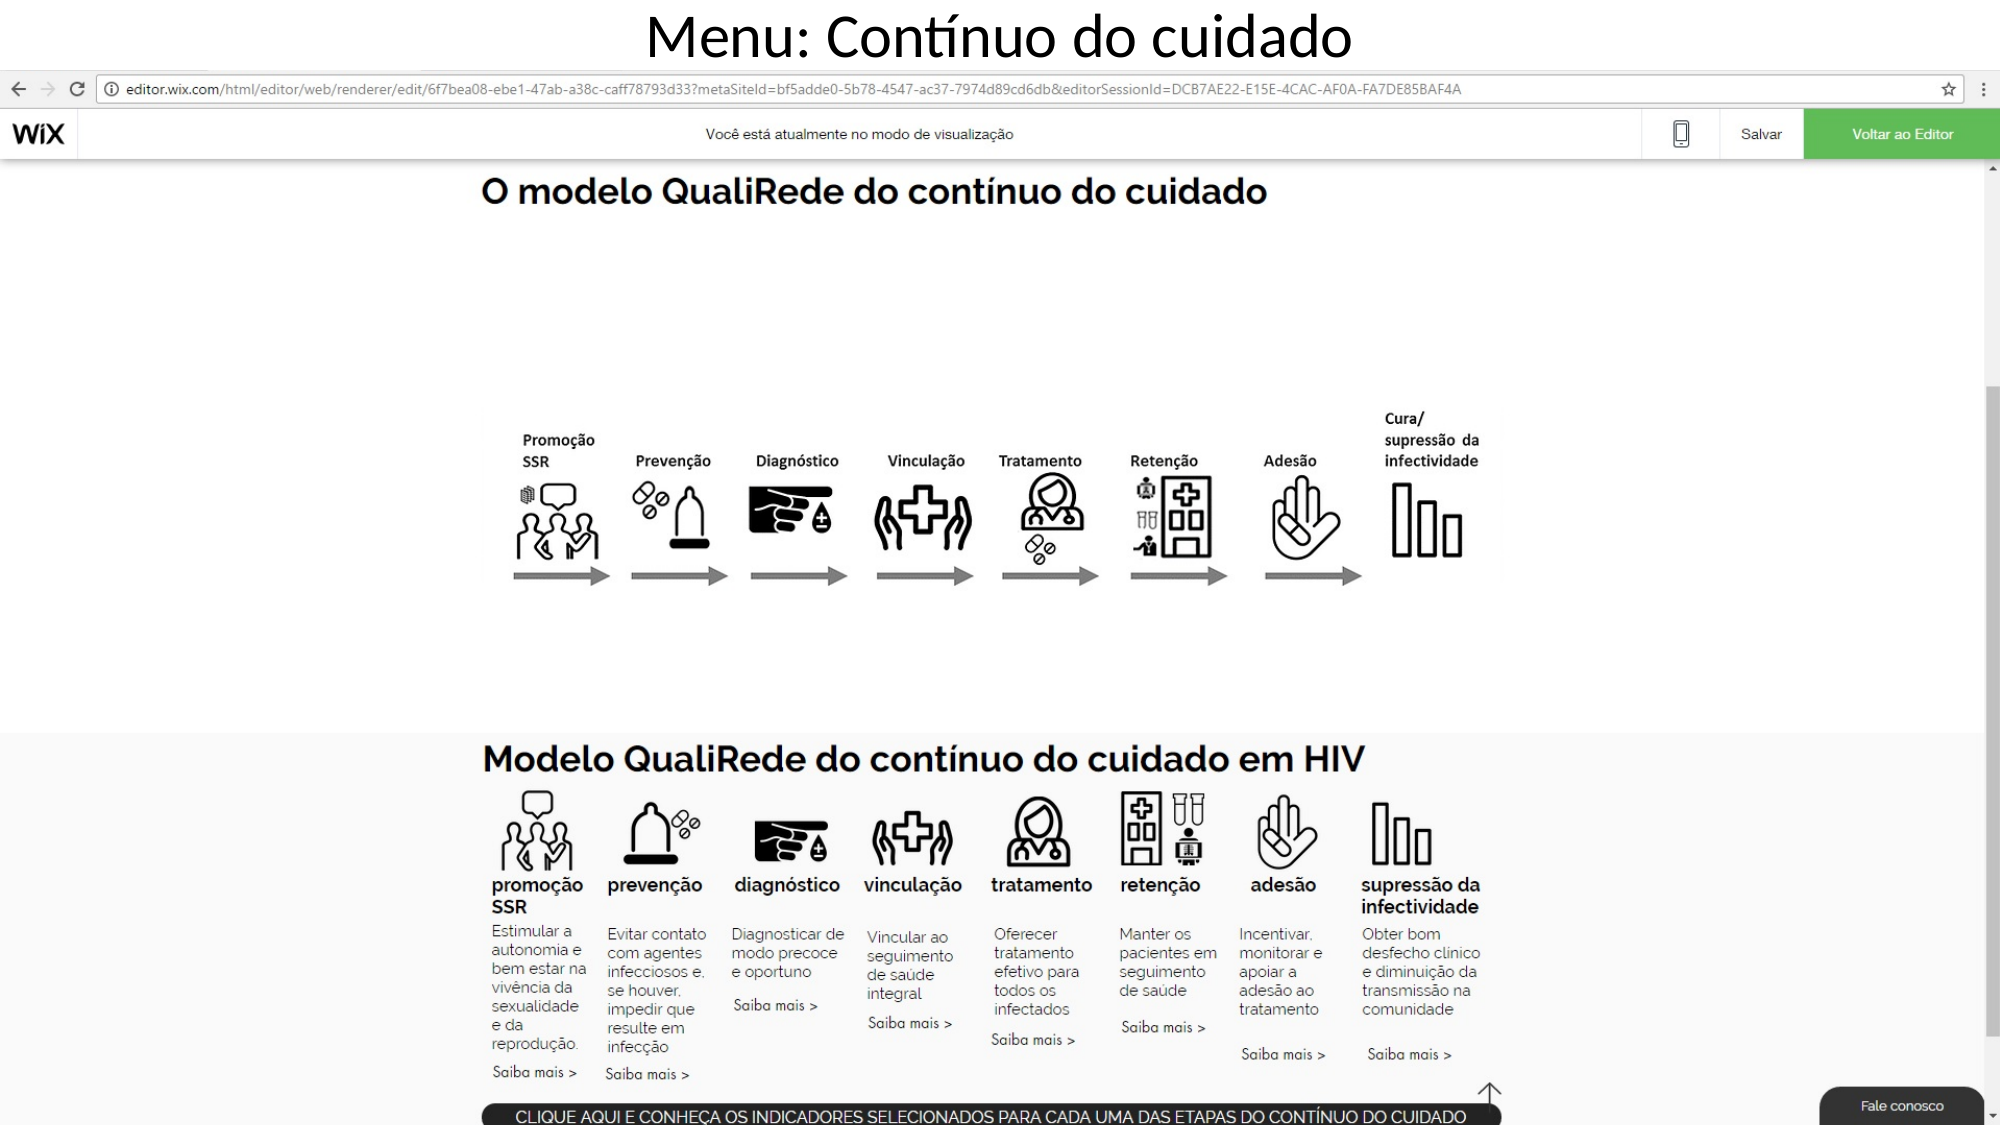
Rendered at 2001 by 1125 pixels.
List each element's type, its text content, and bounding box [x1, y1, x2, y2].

text_box Menu: Contínuo do cuidado [0, 0, 2000, 70]
picture [0, 70, 2000, 1125]
